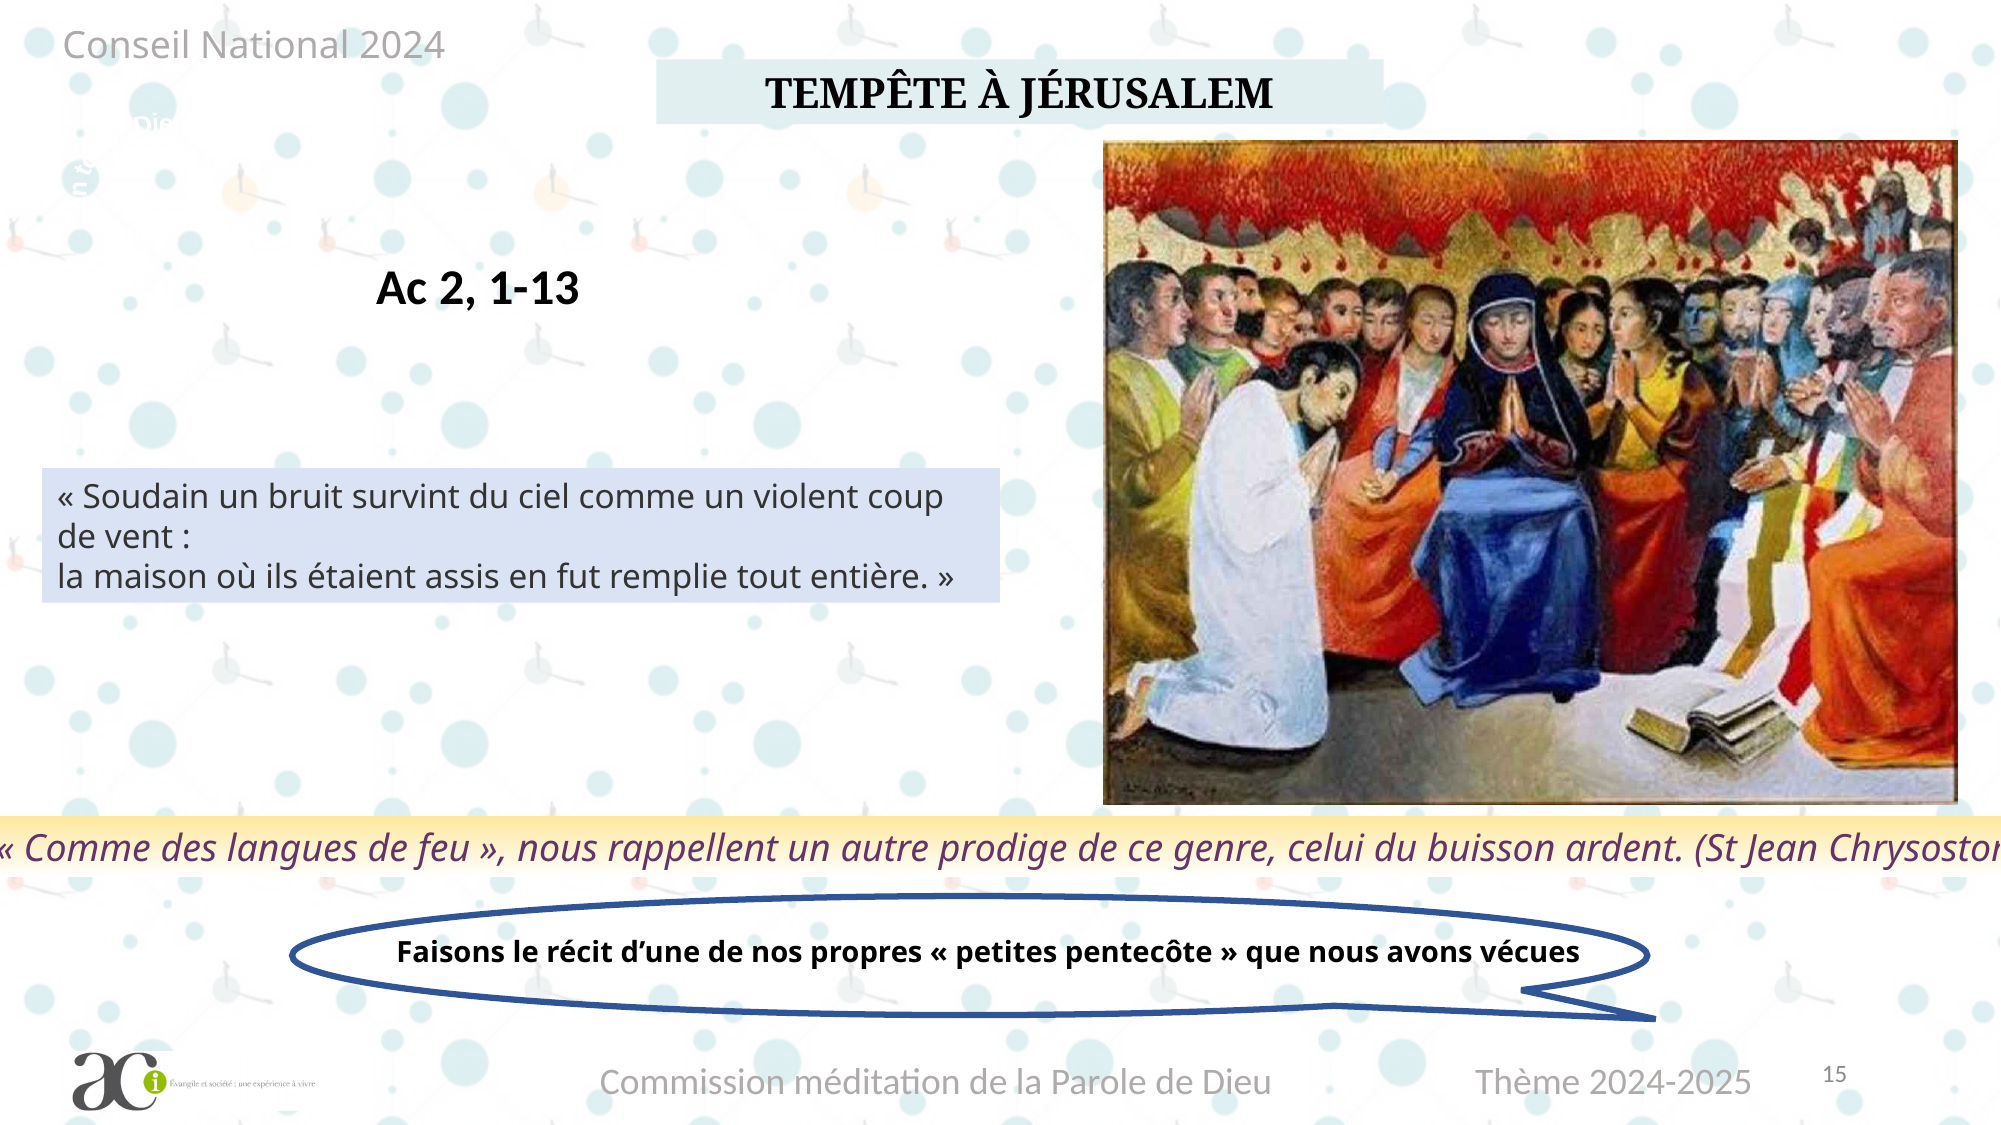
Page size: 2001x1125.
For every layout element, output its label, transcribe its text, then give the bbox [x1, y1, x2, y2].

text_box « Comme des langues de feu », nous rappellent un autre prodige de ce genre, celui du buisson ardent. (St Jean Chrysostome) [0, 816, 2000, 877]
picture [1103, 140, 1958, 805]
picture [71, 1051, 317, 1111]
text_box Commission méditation de la Parole de Dieu [584, 1049, 1305, 1110]
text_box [292, 896, 1648, 1016]
text_box Thème 2024-2025 [1460, 1103, 1768, 1110]
text_box « Soudain un bruit survint du ciel comme un violent coup de vent : la maison où ils étaient assis en fut remplie tout entière. » [42, 468, 1000, 603]
slide_number 15 [1412, 1042, 1863, 1103]
text_box Ac 2, 1-13 [361, 247, 595, 323]
text_box Conseil National 2024 [47, 14, 461, 74]
text_box TEMPÊTE À JÉRUSALEM [656, 59, 1384, 125]
